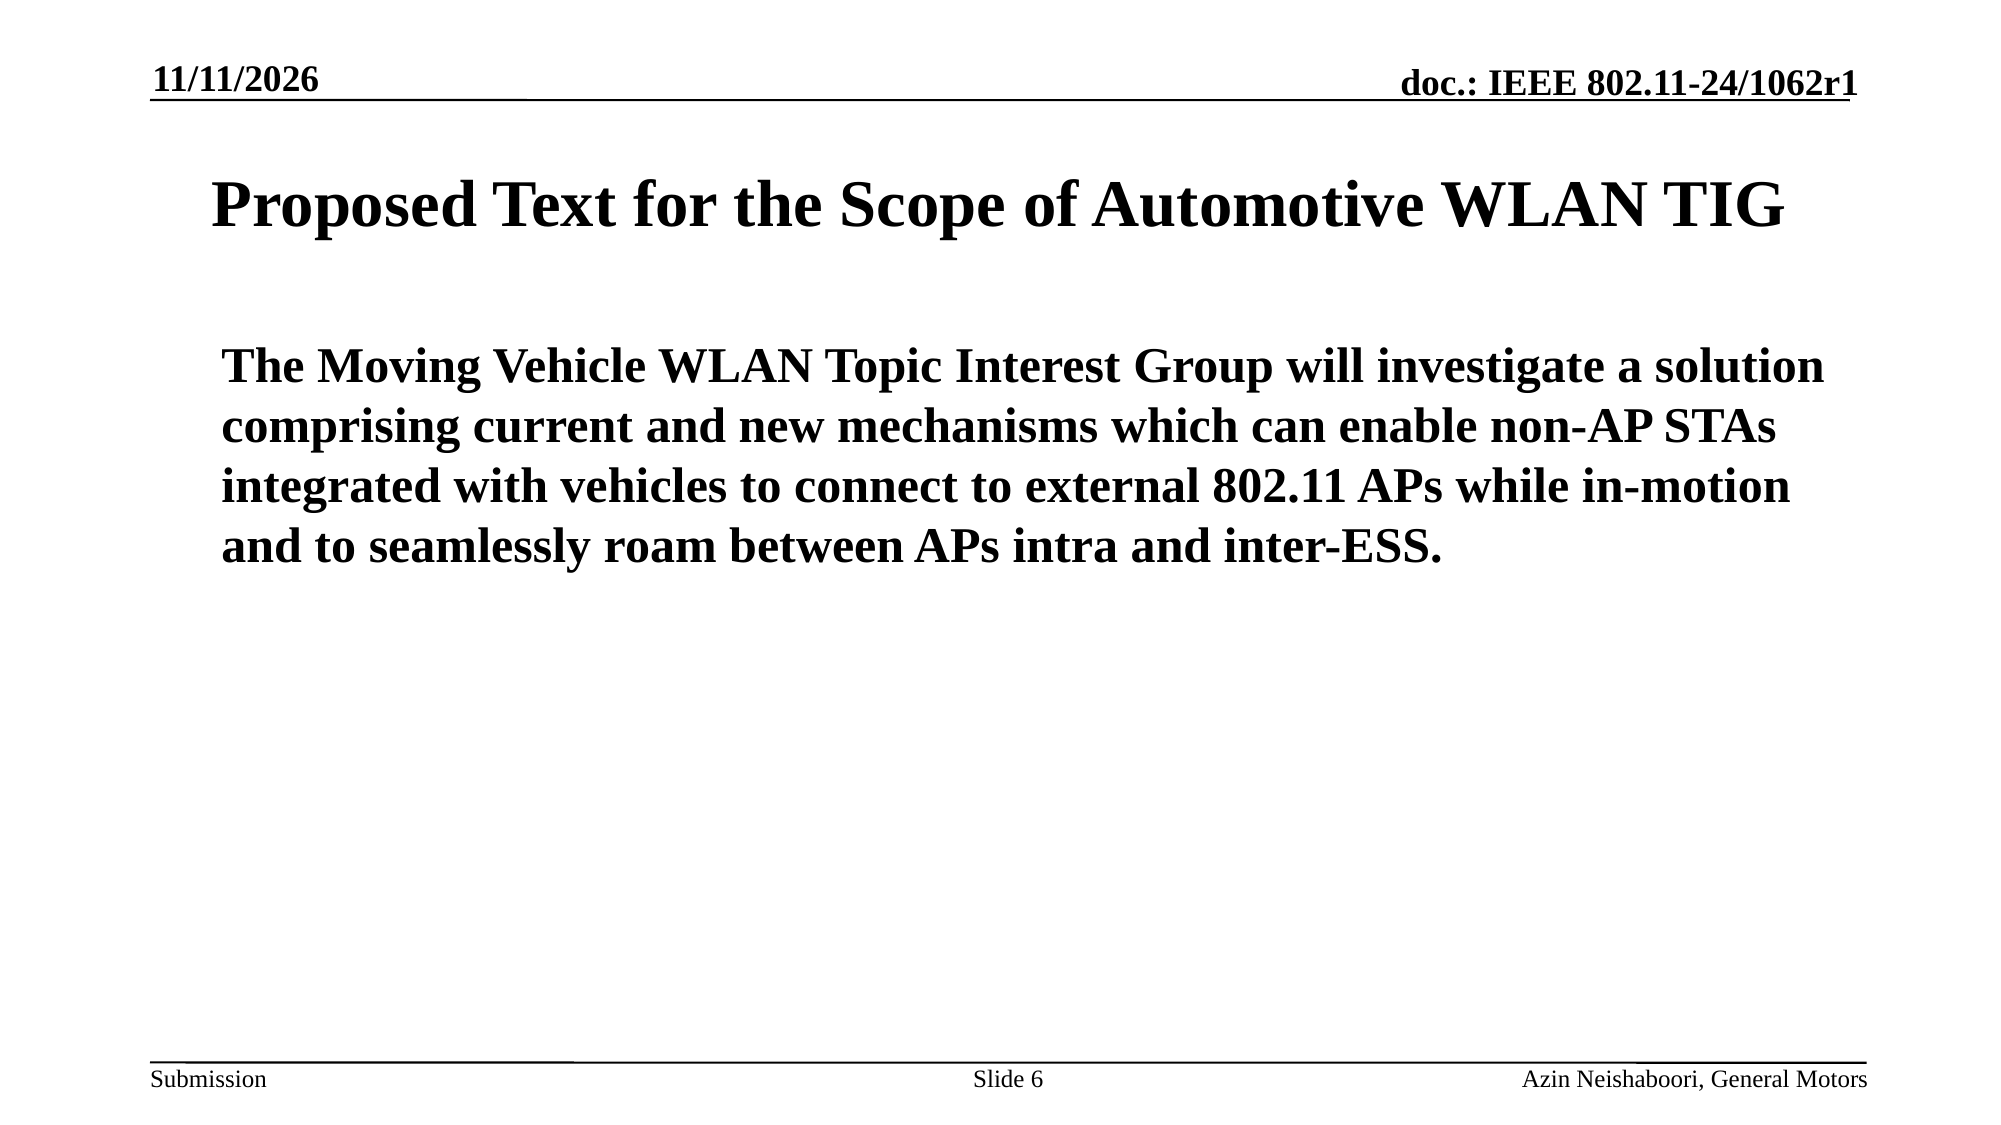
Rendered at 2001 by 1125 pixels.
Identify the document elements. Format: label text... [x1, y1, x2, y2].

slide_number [152, 54, 563, 100]
footer Azin Neishaboori, General Motors [1171, 1061, 1869, 1093]
title Proposed Text for the Scope of Automotive WLAN TIG [149, 112, 1850, 288]
list The Moving Vehicle WLAN Topic Interest Group will investigate a solution comprising current and new mechanisms which can enable non-AP STAs integrated with vehicles to connect to external 802.11 APs while in-motion and to seamlessly roam between APs intra and inter-ESS. [149, 324, 1850, 1000]
slide_number Slide 6 [950, 1061, 1067, 1123]
